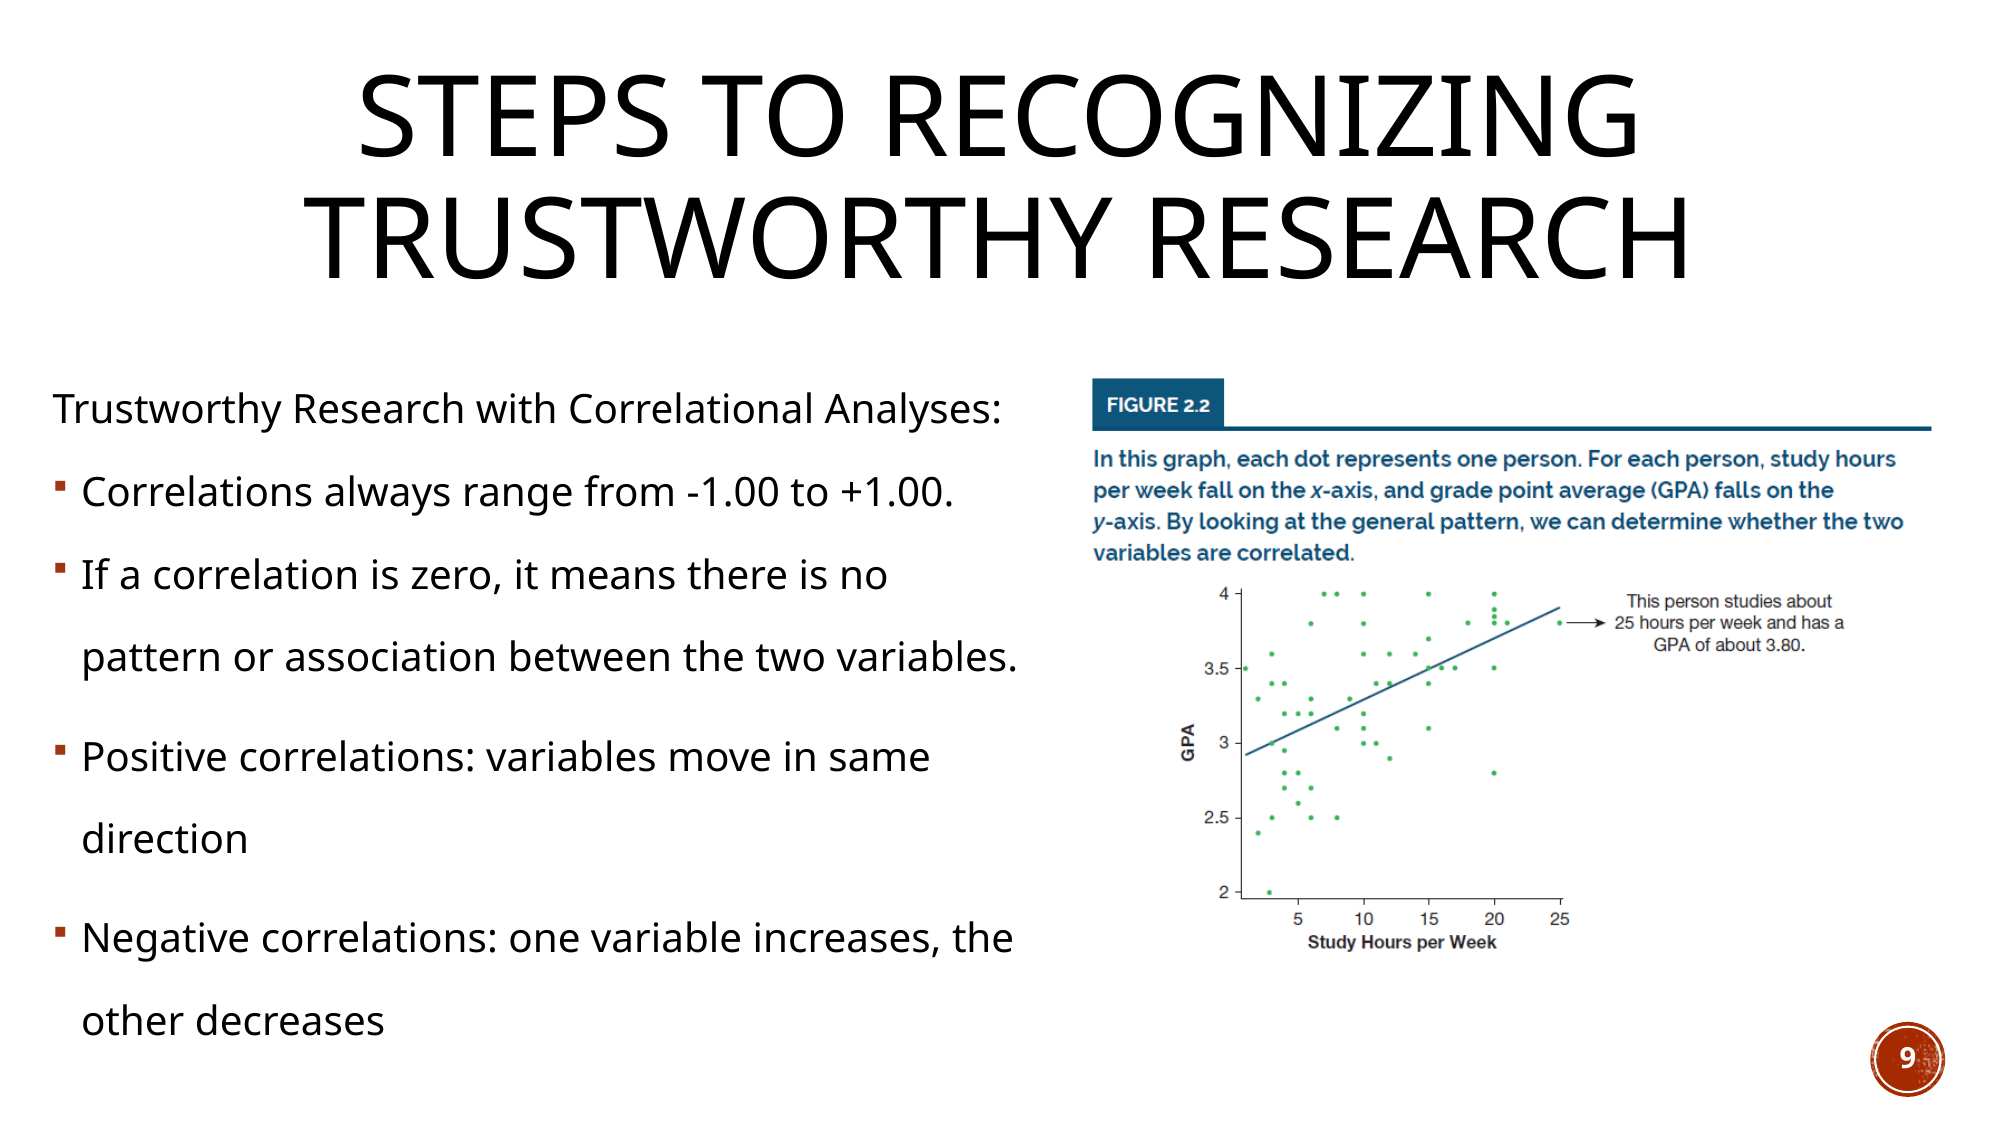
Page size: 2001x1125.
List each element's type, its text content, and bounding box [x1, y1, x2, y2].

title Steps to Recognizing Trustworthy Research [18, 48, 1982, 313]
slide_number 9 [1855, 1028, 1961, 1089]
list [1091, 378, 1933, 968]
list Trustworthy Research with Correlational Analyses: Correlations always range from -1.00 to +1.00. If a correlation is zero, it means there is no pattern or association between the two variables. Positive correlations: variables move in same direction Negative correlations: one variable increases, the other decreases [37, 341, 1044, 1068]
